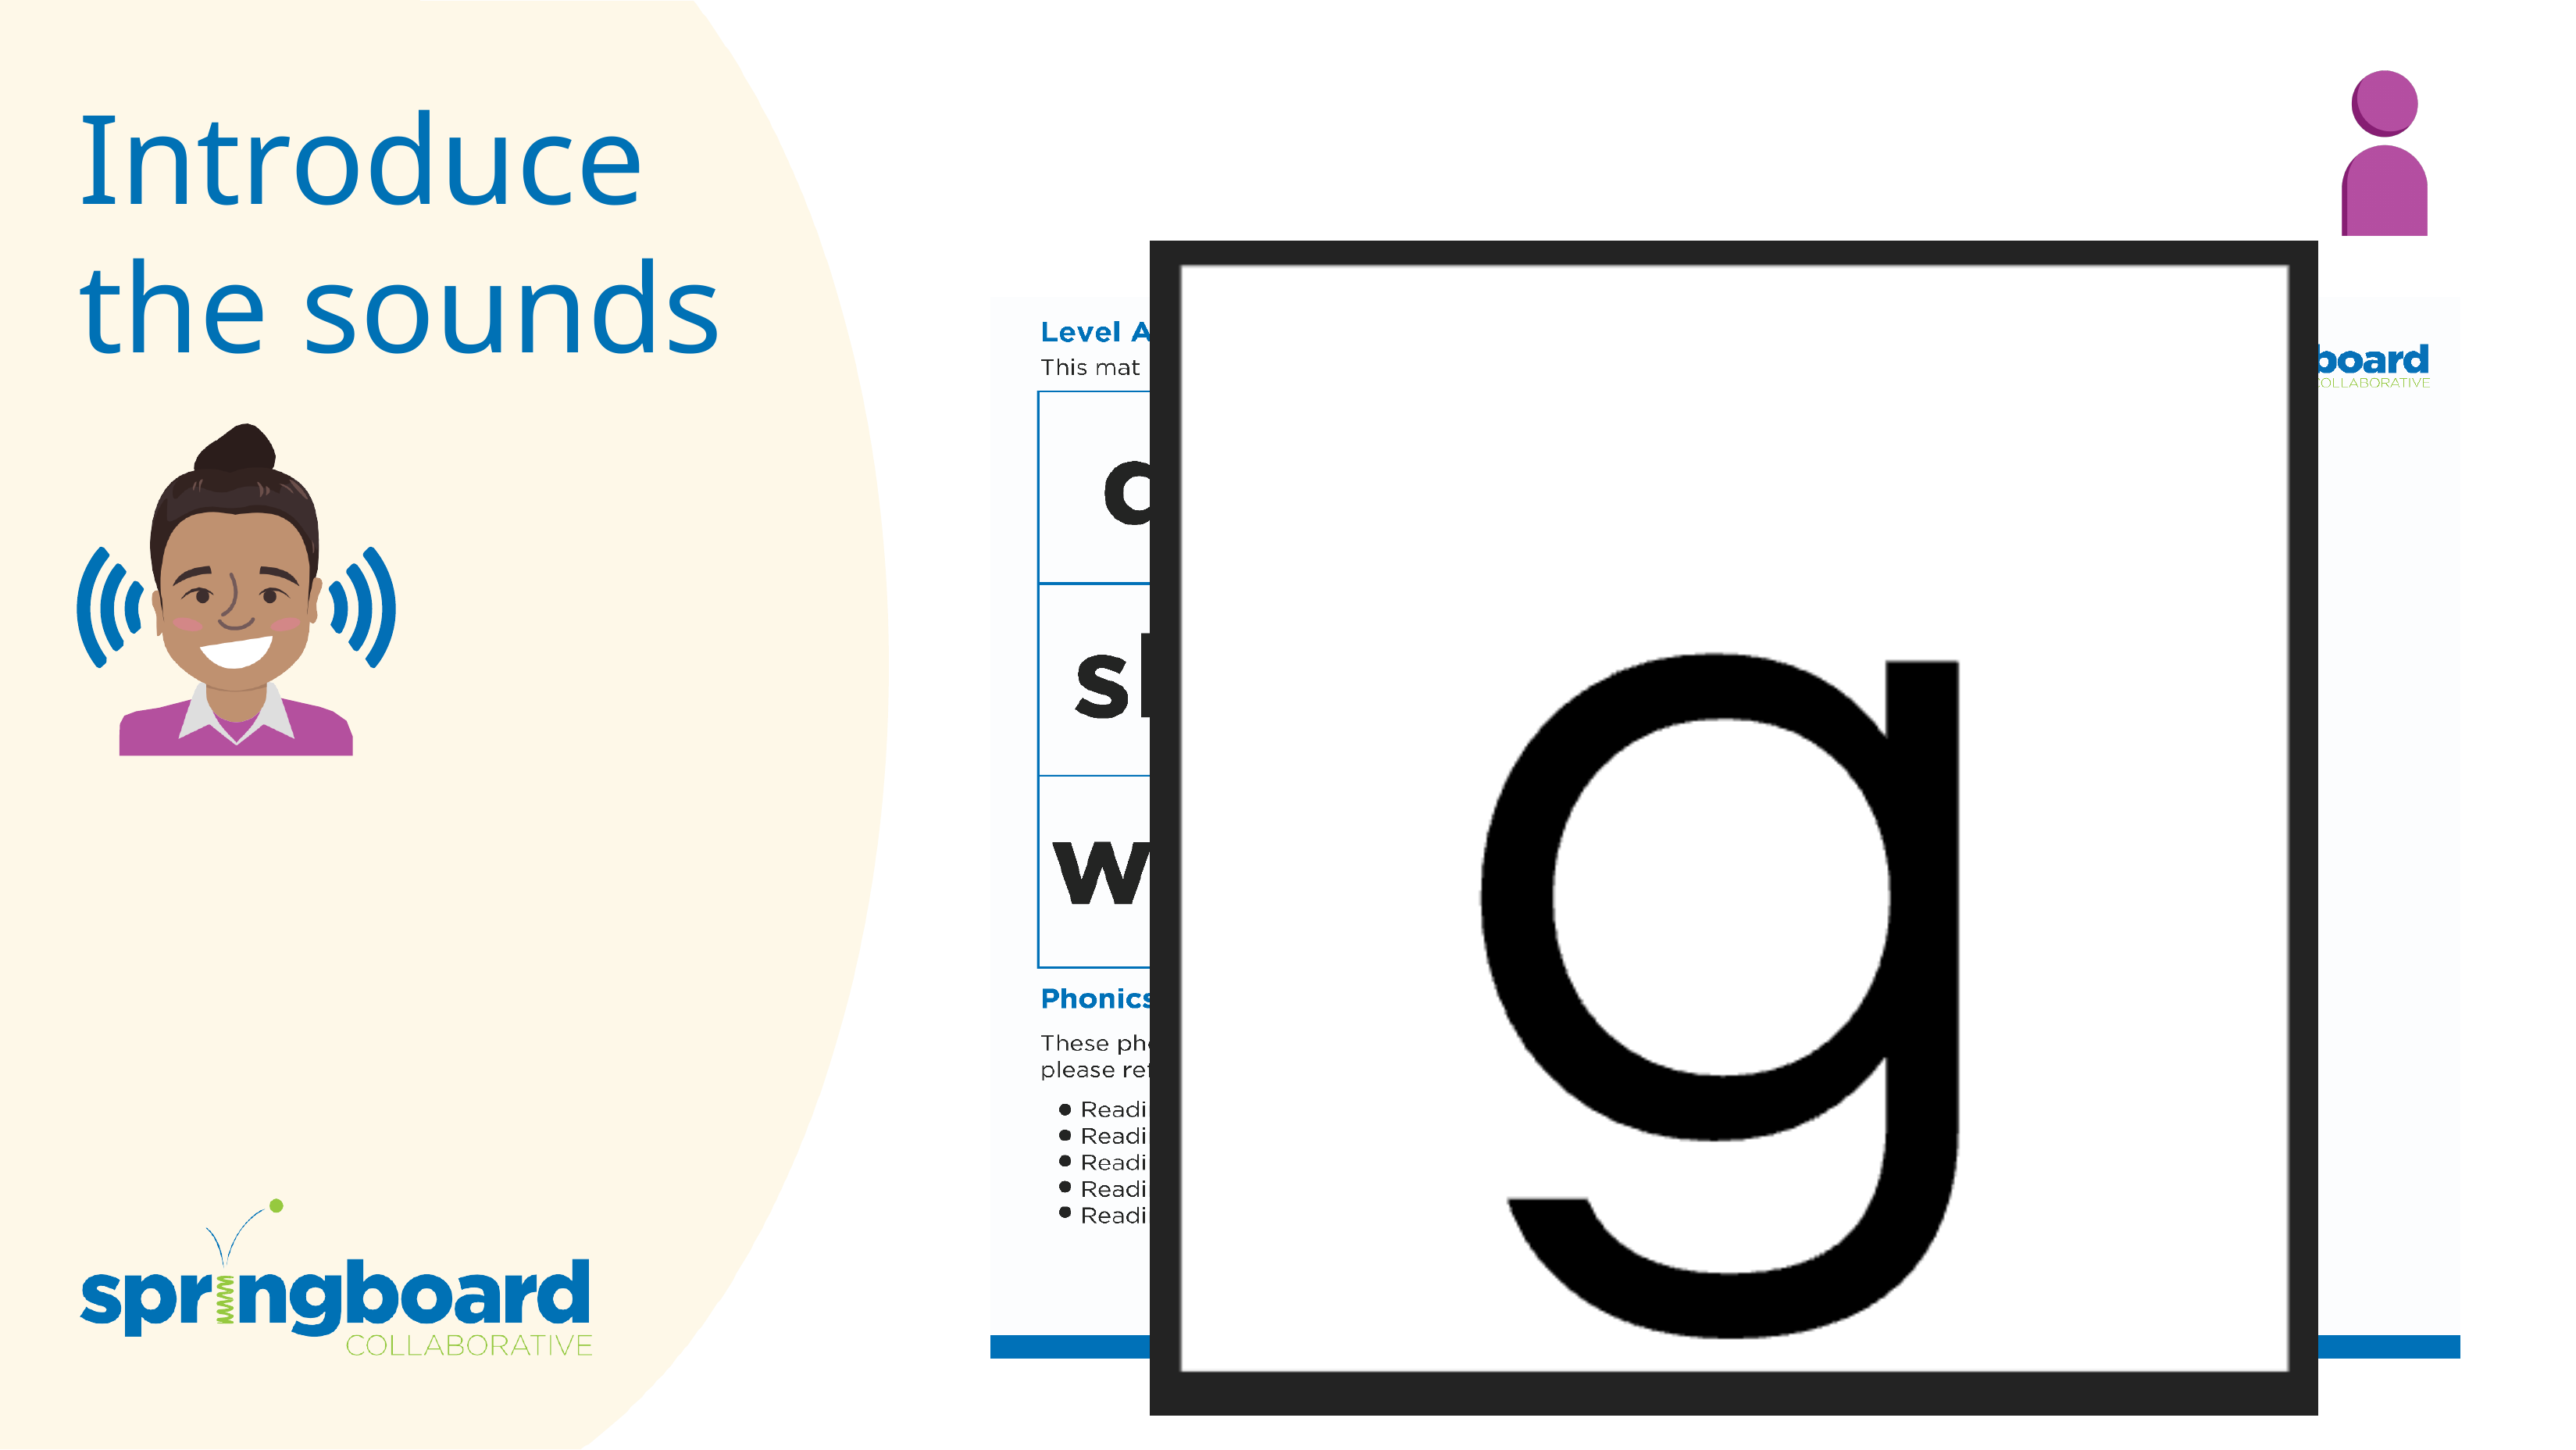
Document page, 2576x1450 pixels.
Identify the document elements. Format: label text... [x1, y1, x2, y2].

picture [80, 1198, 592, 1355]
picture [990, 241, 2460, 1416]
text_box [77, 423, 397, 756]
picture [2341, 70, 2428, 236]
text_box Introduce the sounds [78, 80, 815, 424]
